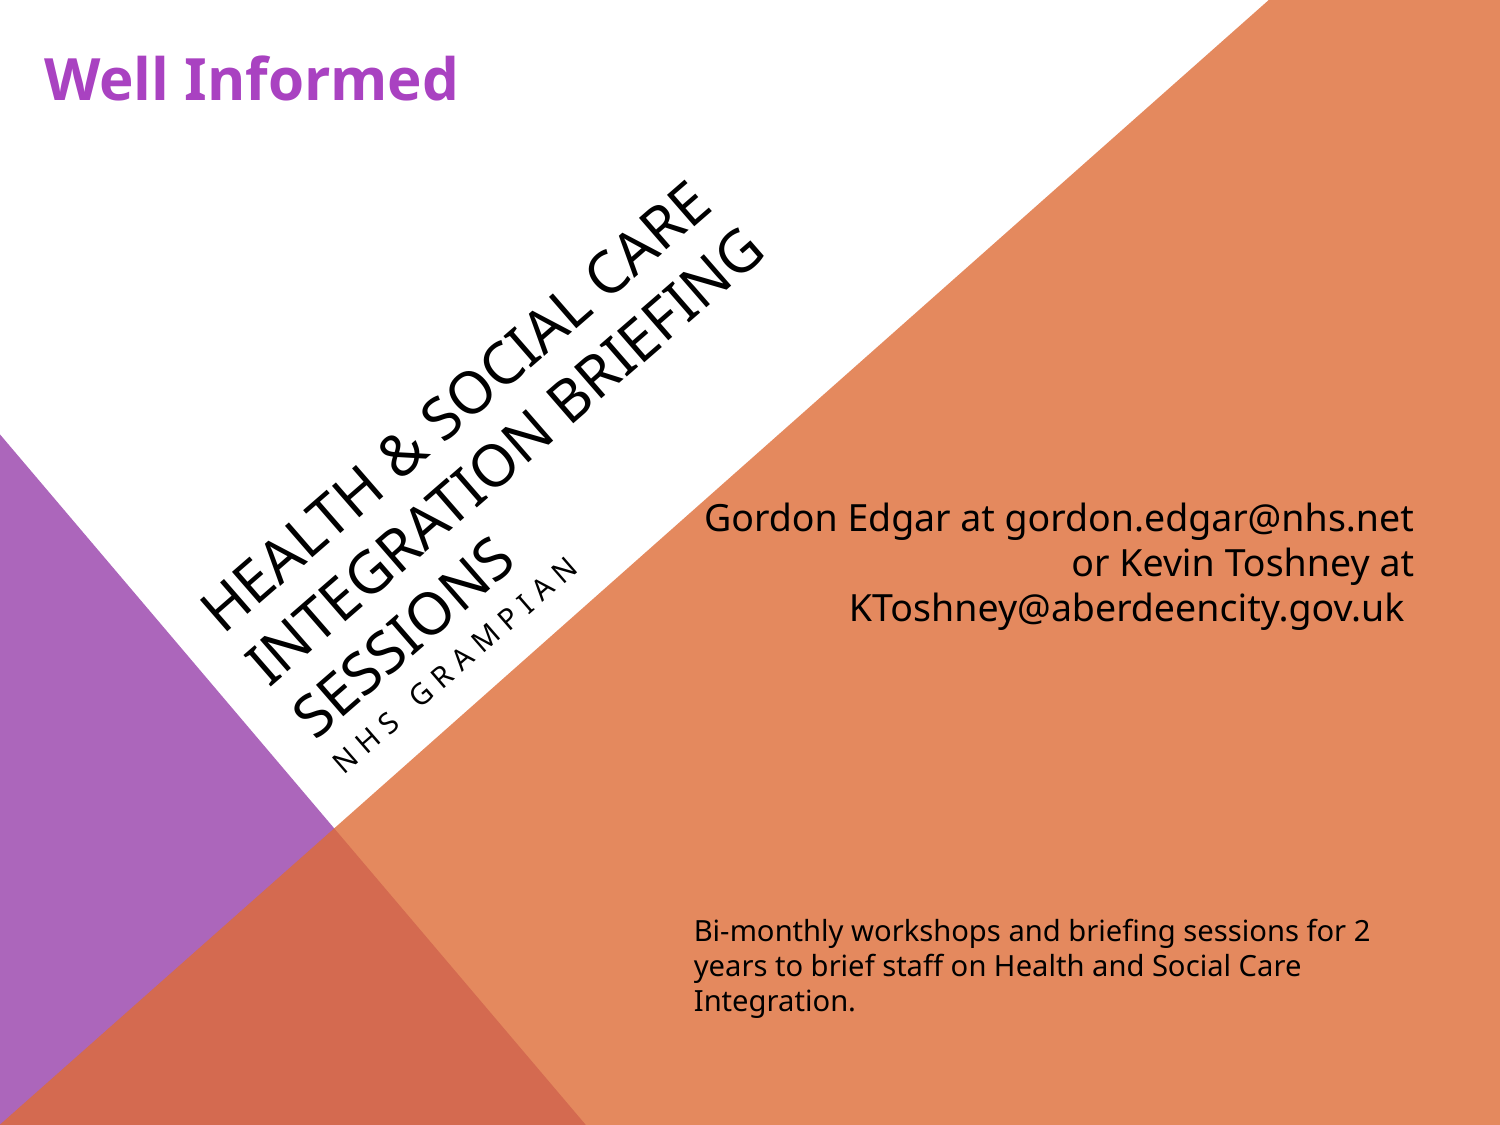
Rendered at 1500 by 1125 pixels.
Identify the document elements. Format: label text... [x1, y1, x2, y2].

title Health & social care integration briefing sessions [182, 4, 1012, 761]
text_box Gordon Edgar at gordon.edgar@nhs.net or Kevin Toshney at KToshney@aberdeencity.gov.uk [679, 486, 1430, 637]
subtitle NHS GRAMPIAN [312, 61, 1154, 804]
text_box Well Informed [29, 34, 475, 120]
text_box Bi-monthly workshops and briefing sessions for 2 years to brief staff on Health and Social Care Integration. [679, 905, 1430, 1025]
